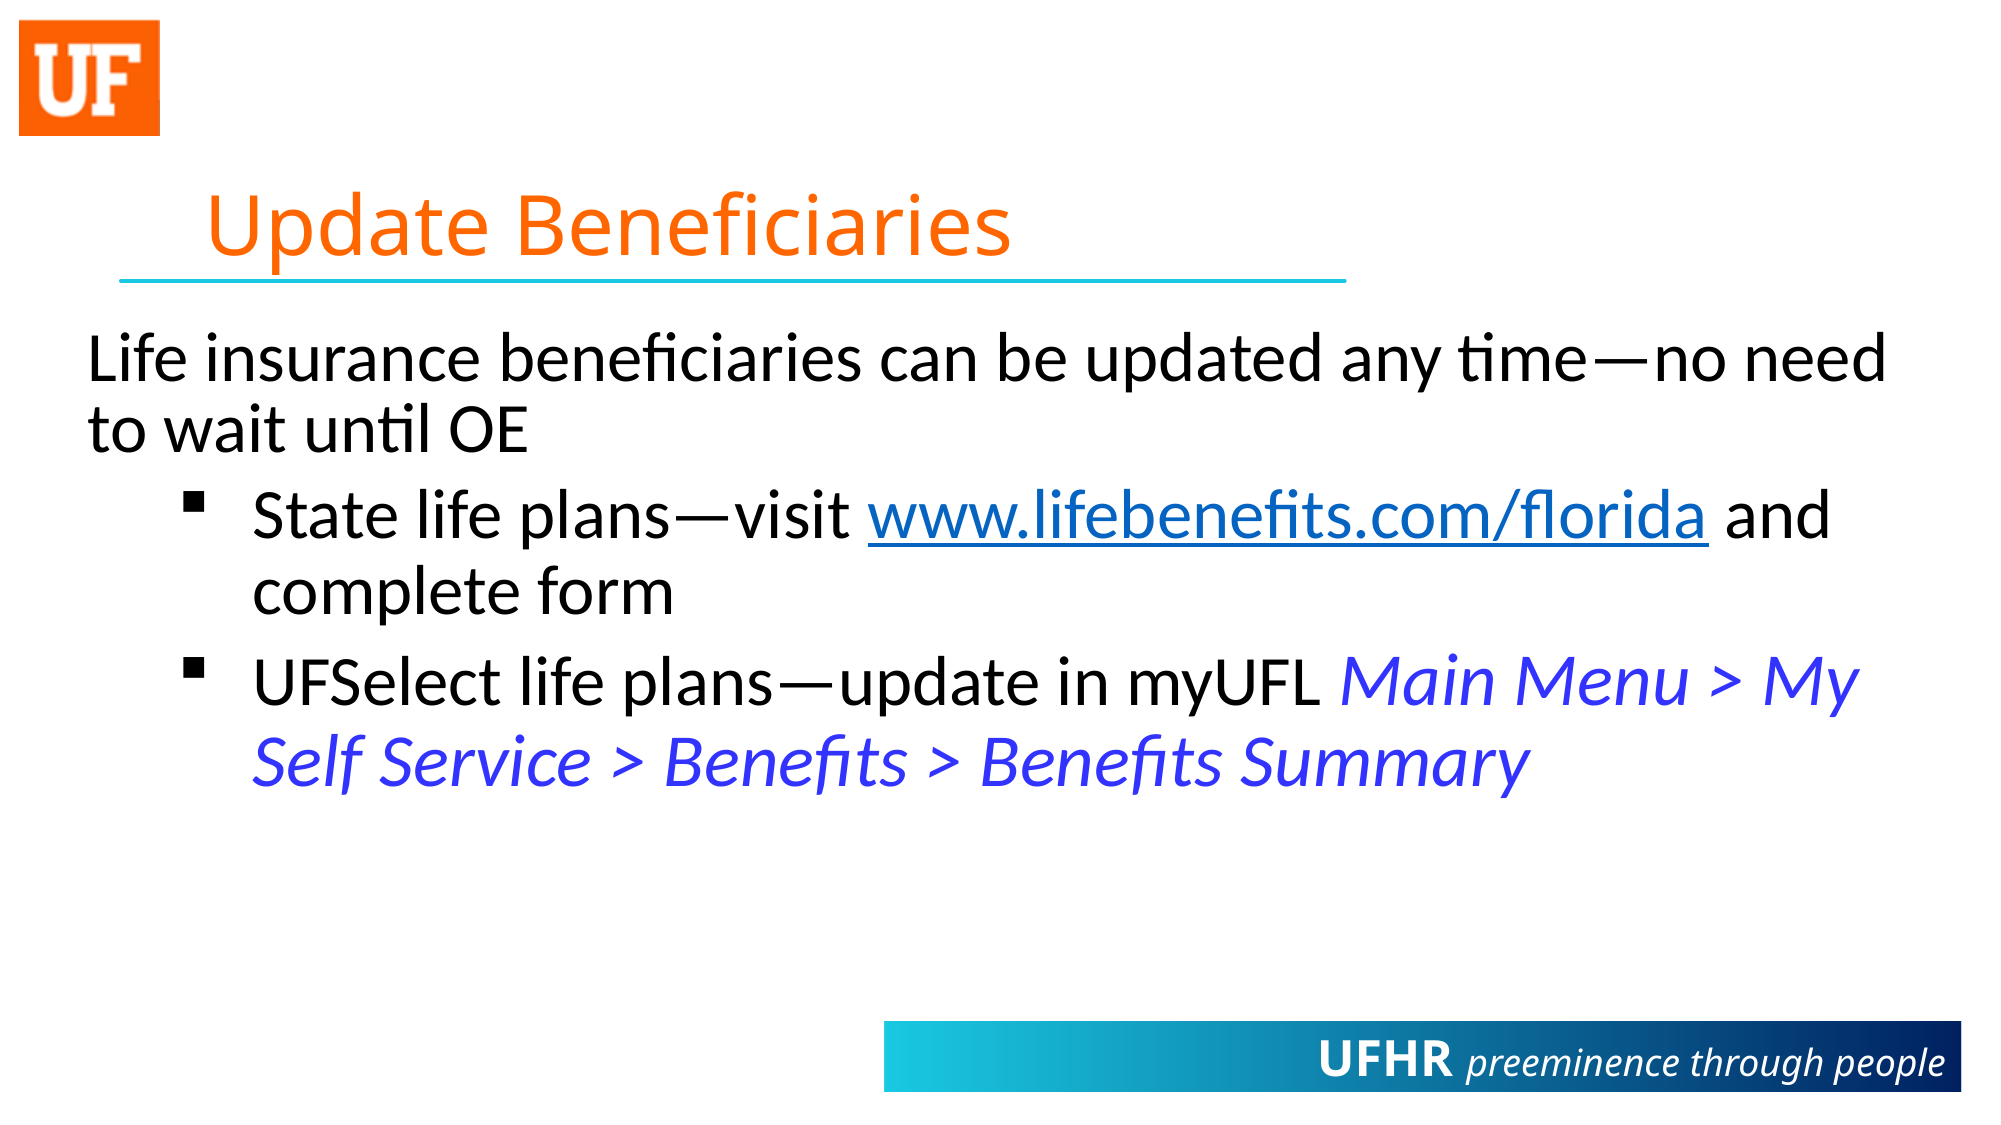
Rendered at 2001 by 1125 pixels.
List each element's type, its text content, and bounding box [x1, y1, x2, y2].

title Update Beneficiaries [189, 63, 1949, 281]
text_box UFHR preeminence through people [883, 1021, 1962, 1093]
picture [19, 19, 160, 136]
list Life insurance beneficiaries can be updated any time—no need to wait until OE State life plans—visit www.lifebenefits.com/florida and complete form UFSelect life plans—update in myUFL Main Menu > My Self Service > Benefits > Benefits Summary [72, 317, 1921, 914]
